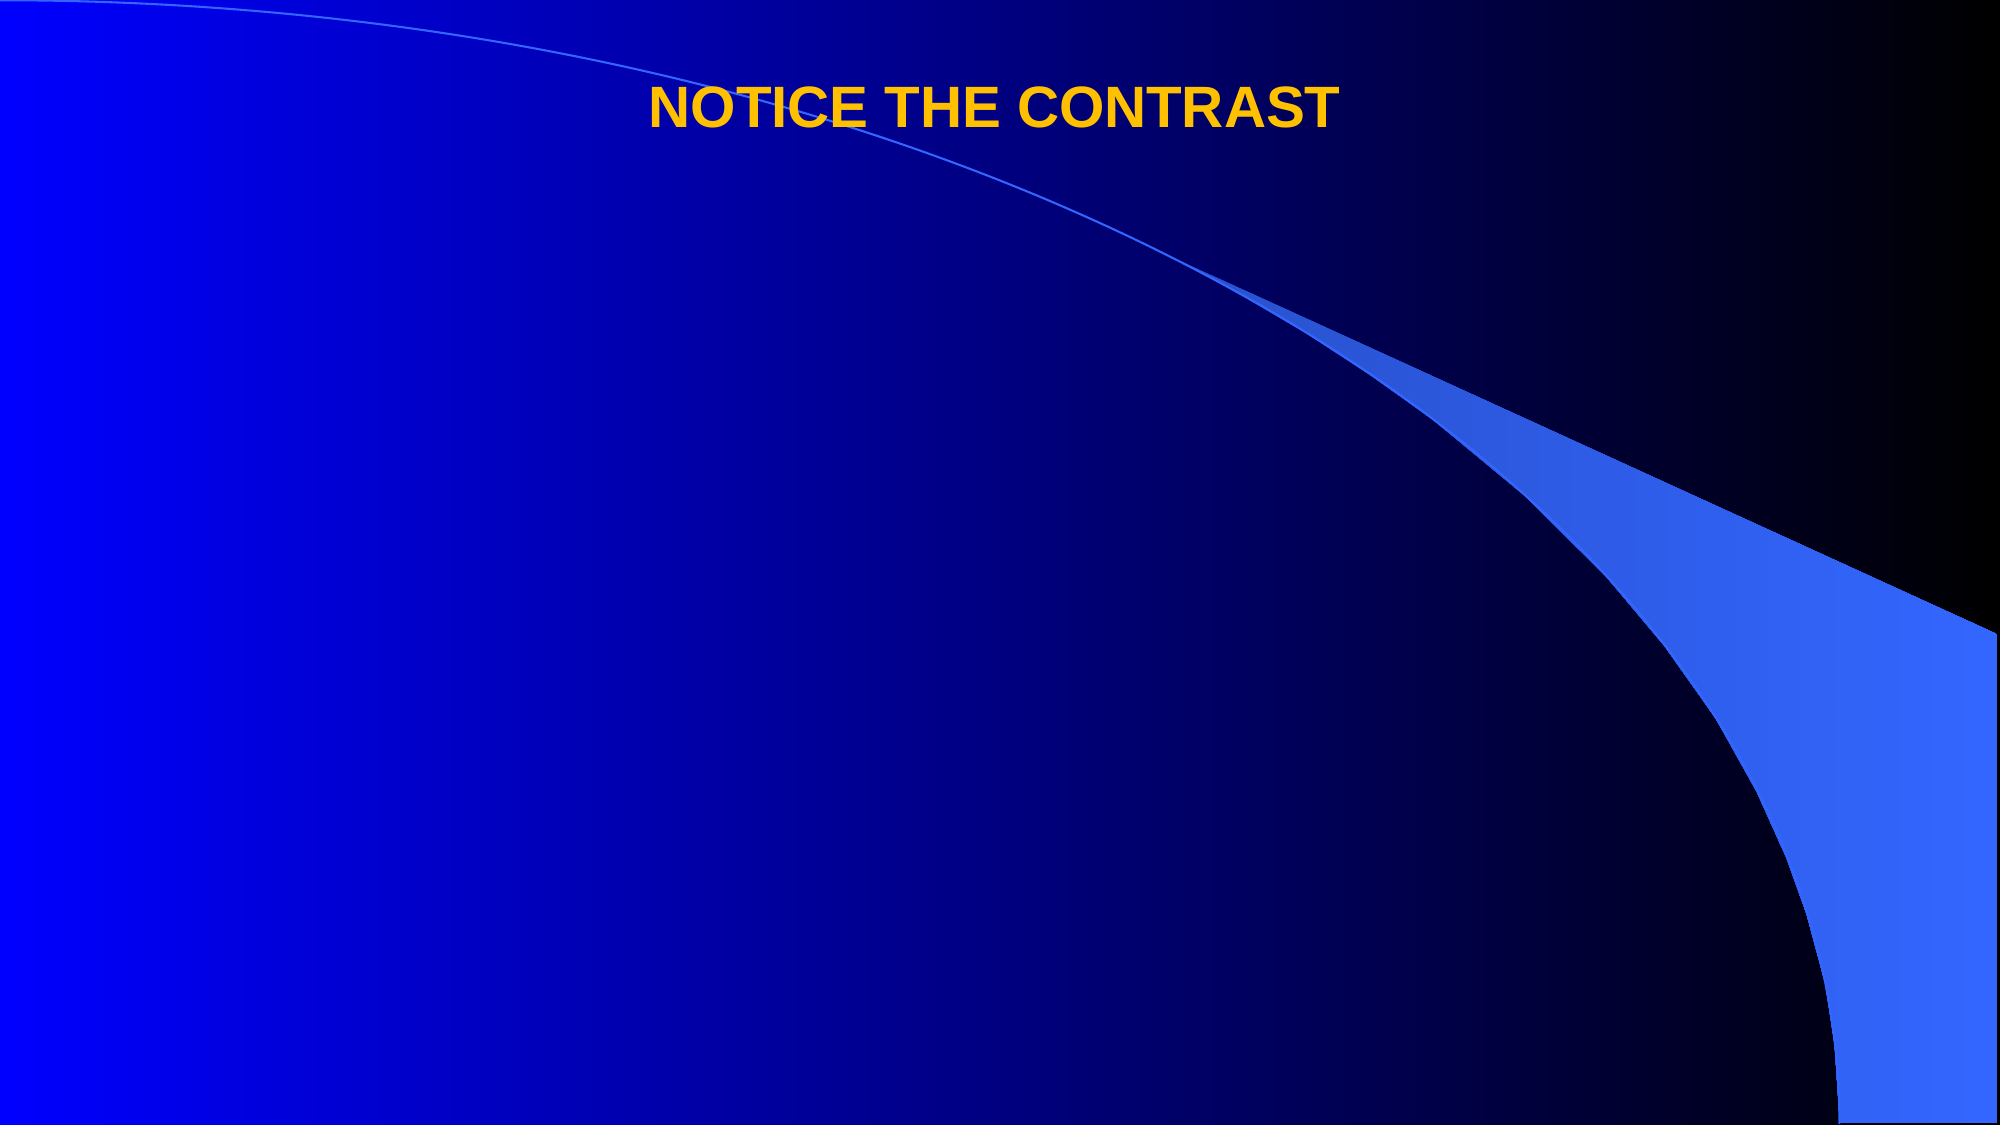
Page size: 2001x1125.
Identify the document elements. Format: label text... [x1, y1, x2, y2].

text_box [118, 225, 1871, 312]
text_box NOTICE THE CONTRAST [88, 61, 1901, 217]
